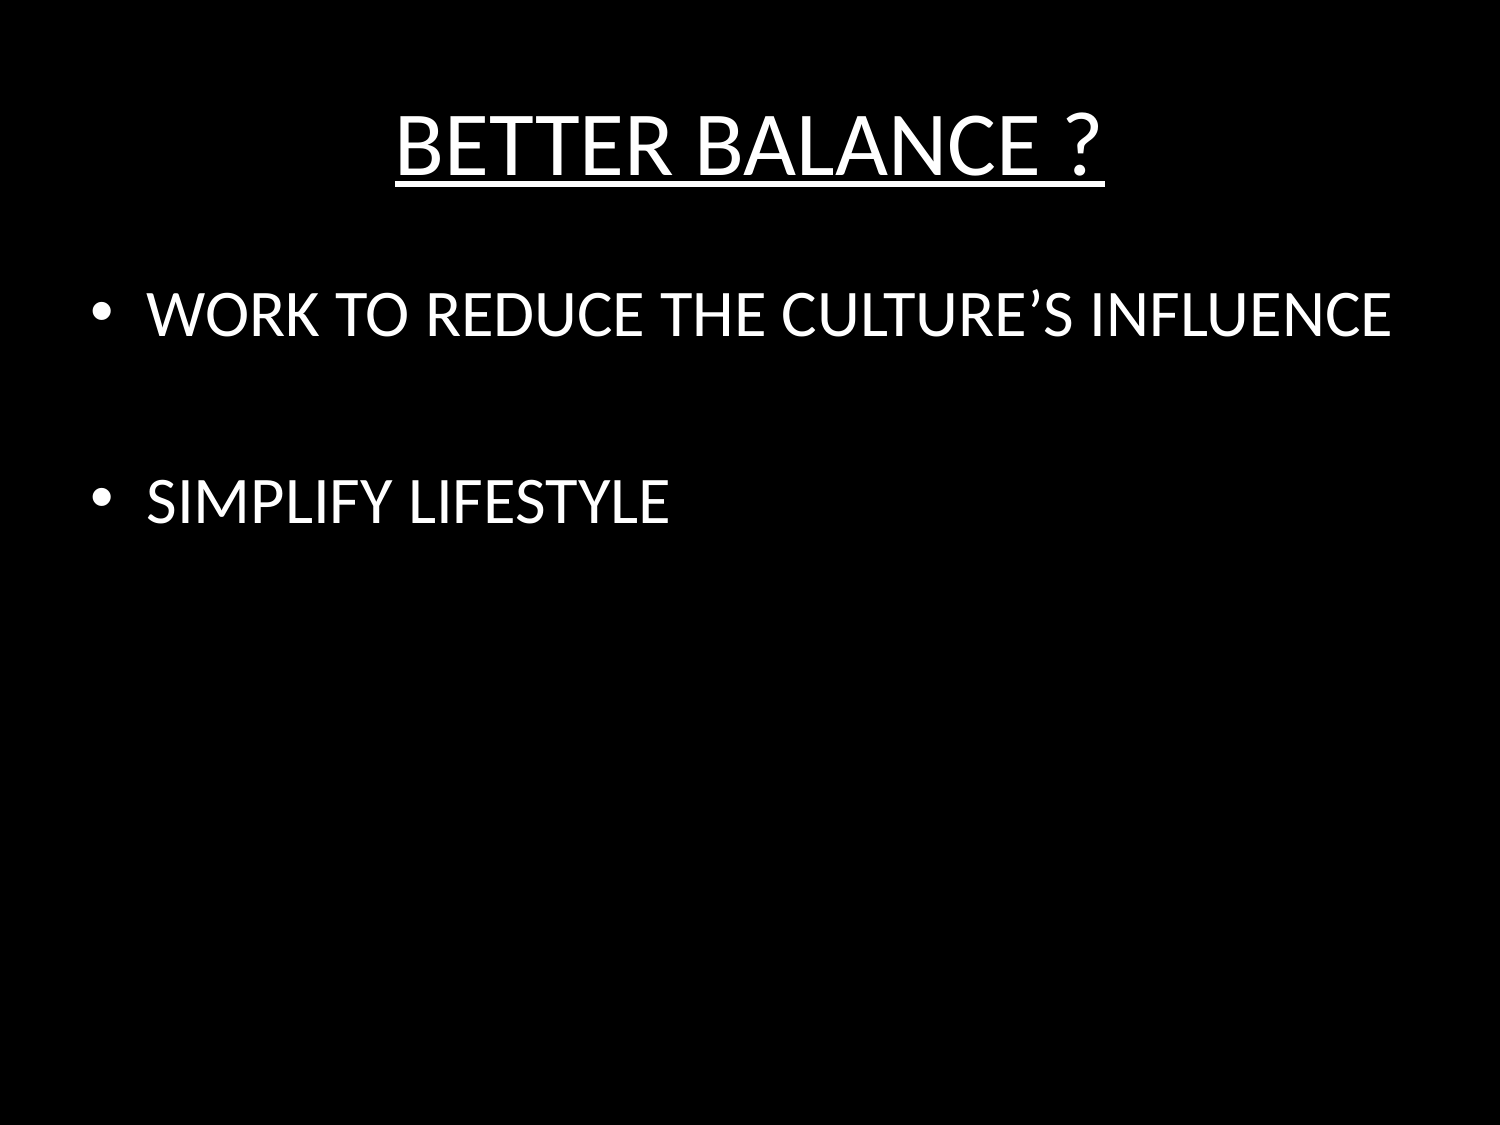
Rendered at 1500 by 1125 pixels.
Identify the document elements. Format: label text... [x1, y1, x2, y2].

list WORK TO REDUCE THE CULTURE’S INFLUENCE SIMPLIFY LIFESTYLE [75, 262, 1425, 1005]
title BETTER BALANCE ? [75, 45, 1425, 233]
